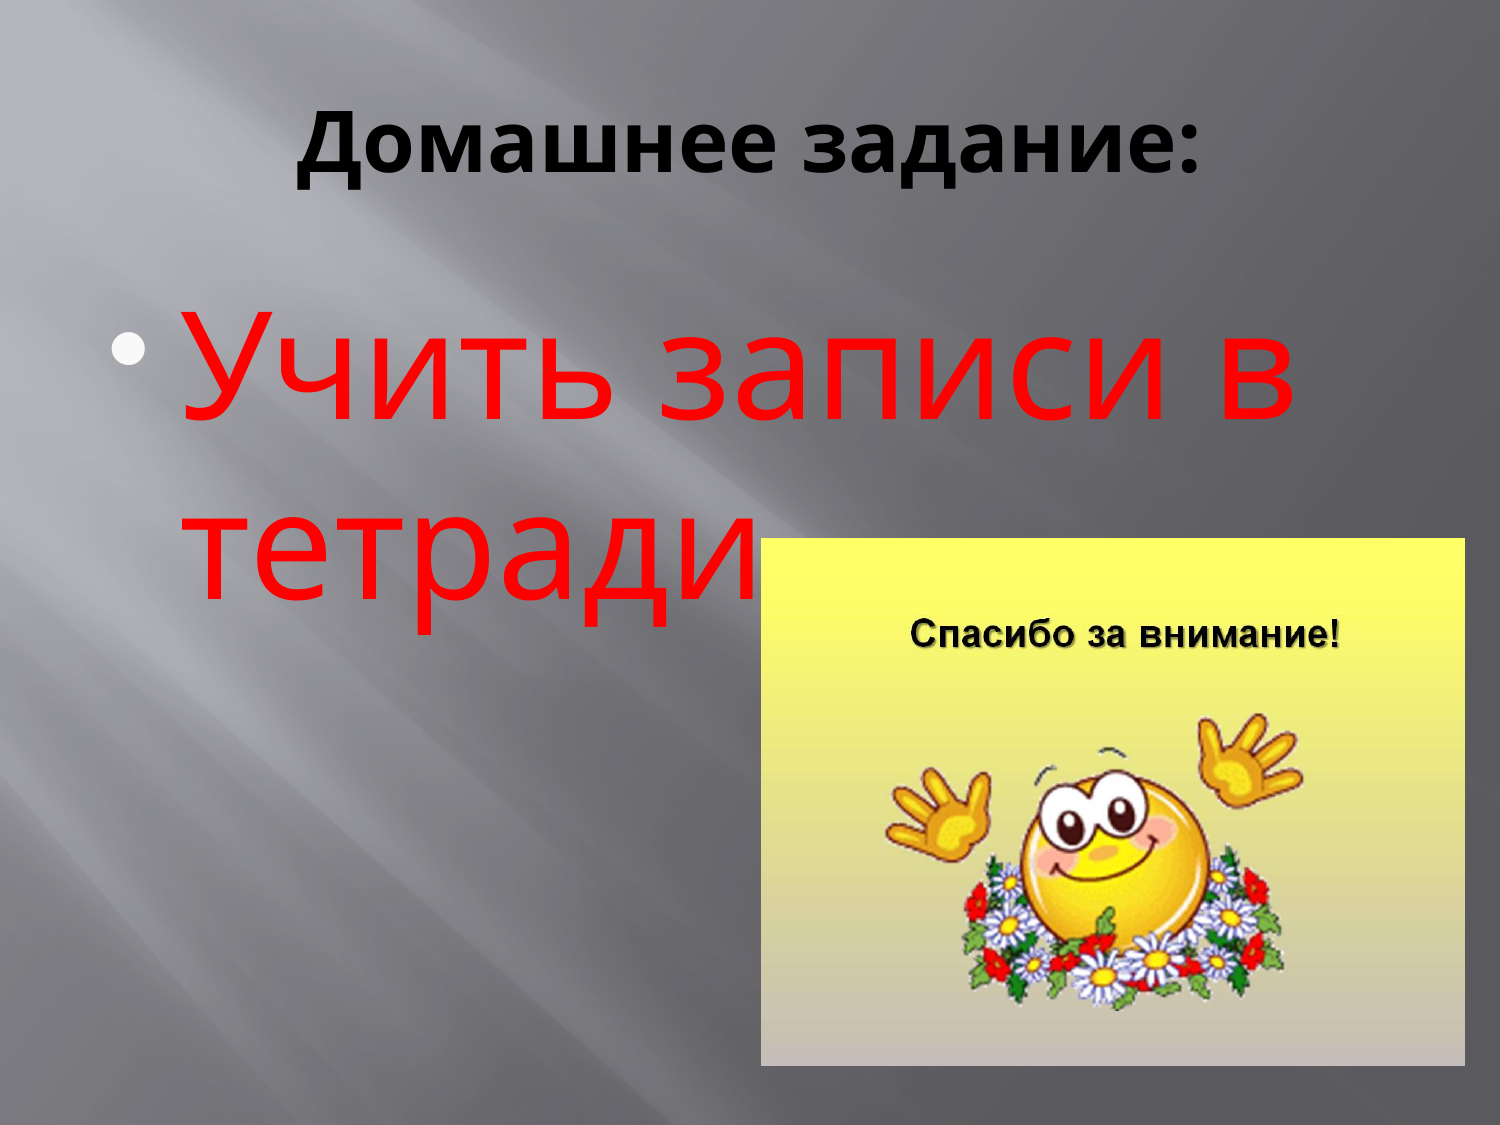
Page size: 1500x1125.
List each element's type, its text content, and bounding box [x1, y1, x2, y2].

list Учить записи в тетради. [75, 262, 1425, 1035]
picture [761, 538, 1465, 1067]
title Домашнее задание: [75, 45, 1425, 233]
